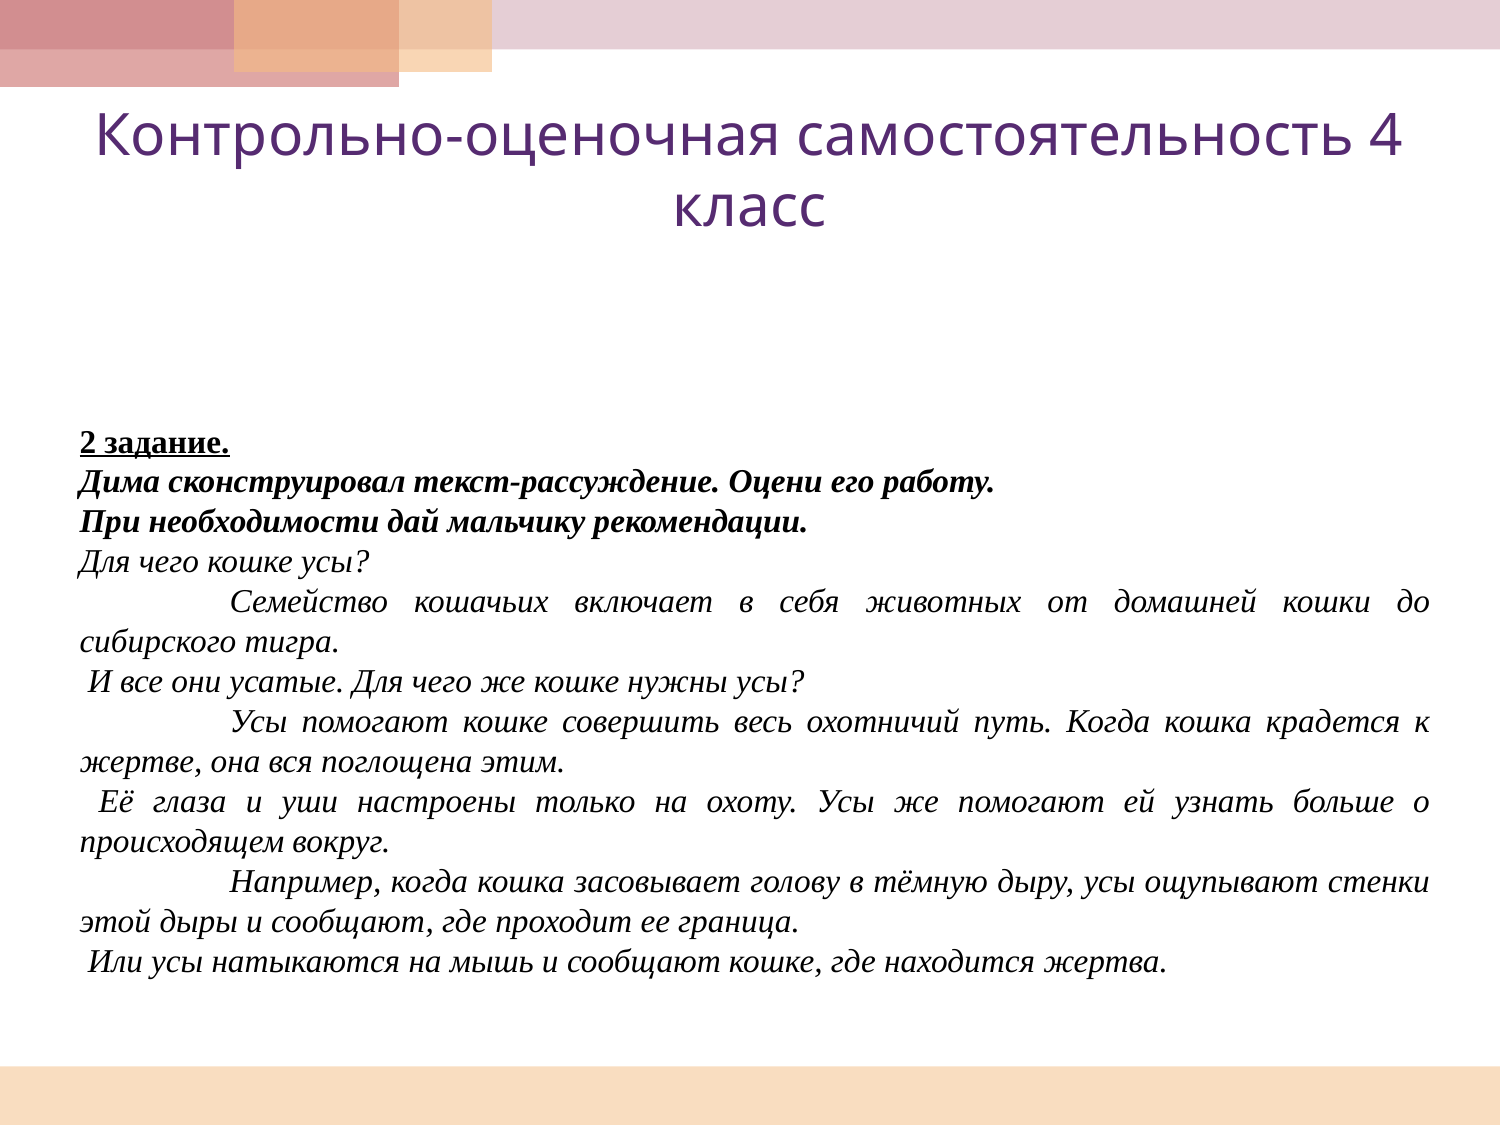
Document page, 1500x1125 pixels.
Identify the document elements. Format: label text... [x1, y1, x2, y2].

title Контрольно-оценочная самостоятельность 4 класс [74, 88, 1426, 247]
text_box 2 задание. Дима сконструировал текст-рассуждение. Оцени его работу. При необходимости дай мальчику рекомендации. Для чего кошке усы? Семейство кошачьих включает в себя животных от домашней кошки до сибирского тигра. И все они усатые. Для чего же кошке нужны усы? Усы помогают кошке совершить весь охотничий путь. Когда кошка крадется к жертве, она вся поглощена этим. Её глаза и уши настроены только на охоту. Усы же помогают ей узнать больше о происходящем вокруг. Например, когда кошка засовывает голову в тёмную дыру, усы ощупывают стенки этой дыры и сообщают, где проходит ее граница. Или усы натыкаются на мышь и сообщают кошке, где находится жертва. [64, 412, 1447, 986]
